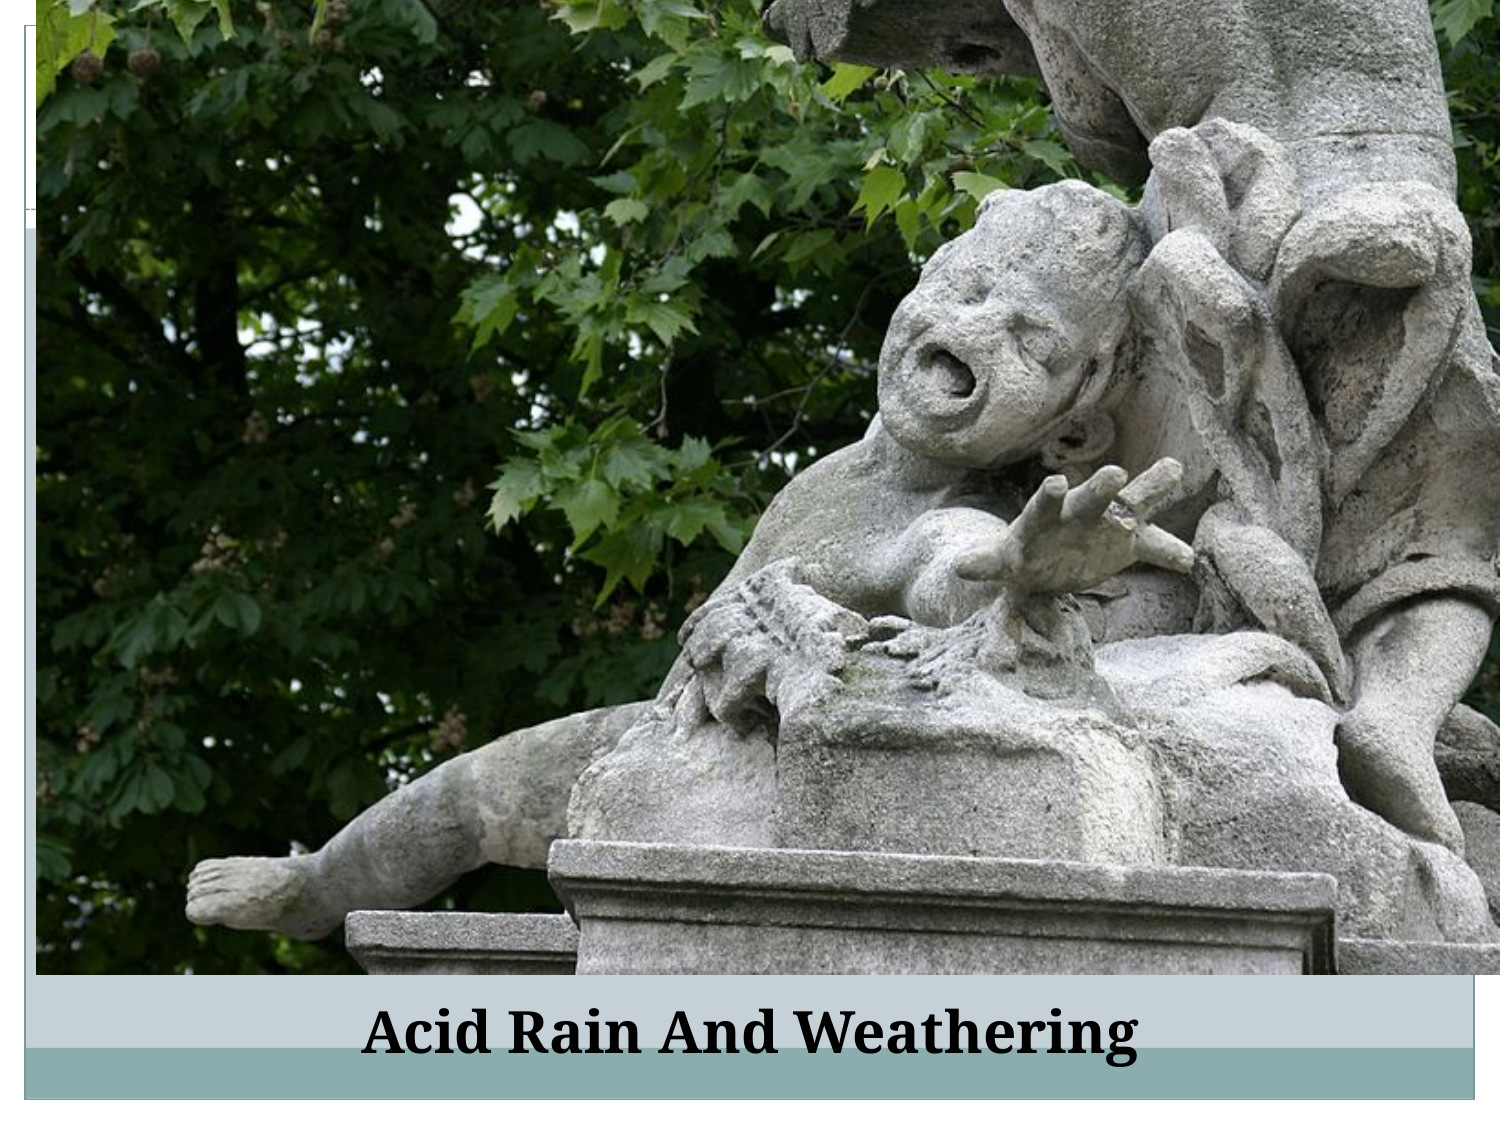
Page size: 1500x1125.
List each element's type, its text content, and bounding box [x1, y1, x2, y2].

text_box Acid Rain And Weathering [74, 987, 1425, 1073]
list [36, 0, 1500, 976]
